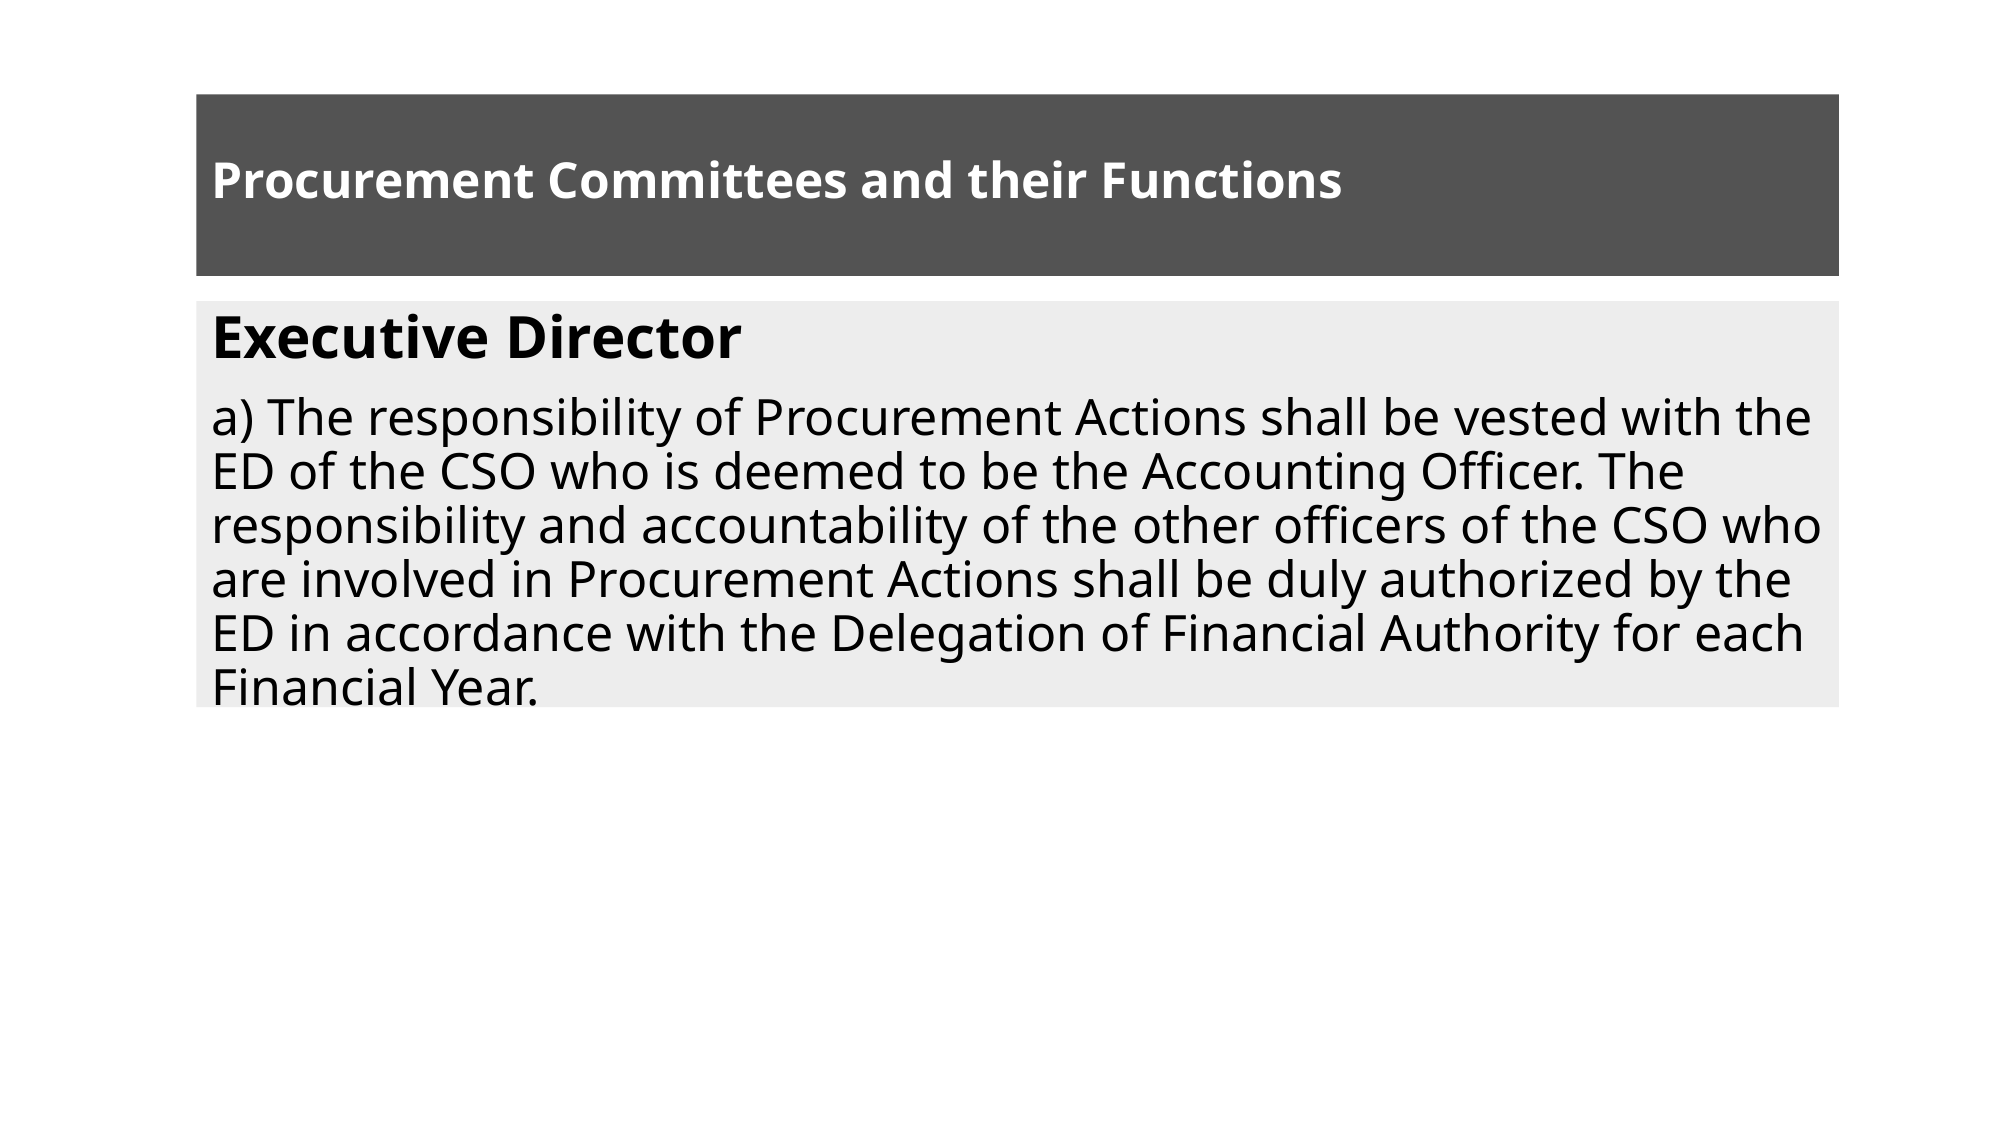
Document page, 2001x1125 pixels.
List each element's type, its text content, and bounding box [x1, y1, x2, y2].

list Executive Director a) The responsibility of Procurement Actions shall be vested with the ED of the CSO who is deemed to be the Accounting Officer. The responsibility and accountability of the other officers of the CSO who are involved in Procurement Actions shall be duly authorized by the ED in accordance with the Delegation of Financial Authority for each Financial Year. [196, 301, 1839, 708]
title Procurement Committees and their Functions [196, 94, 1839, 276]
